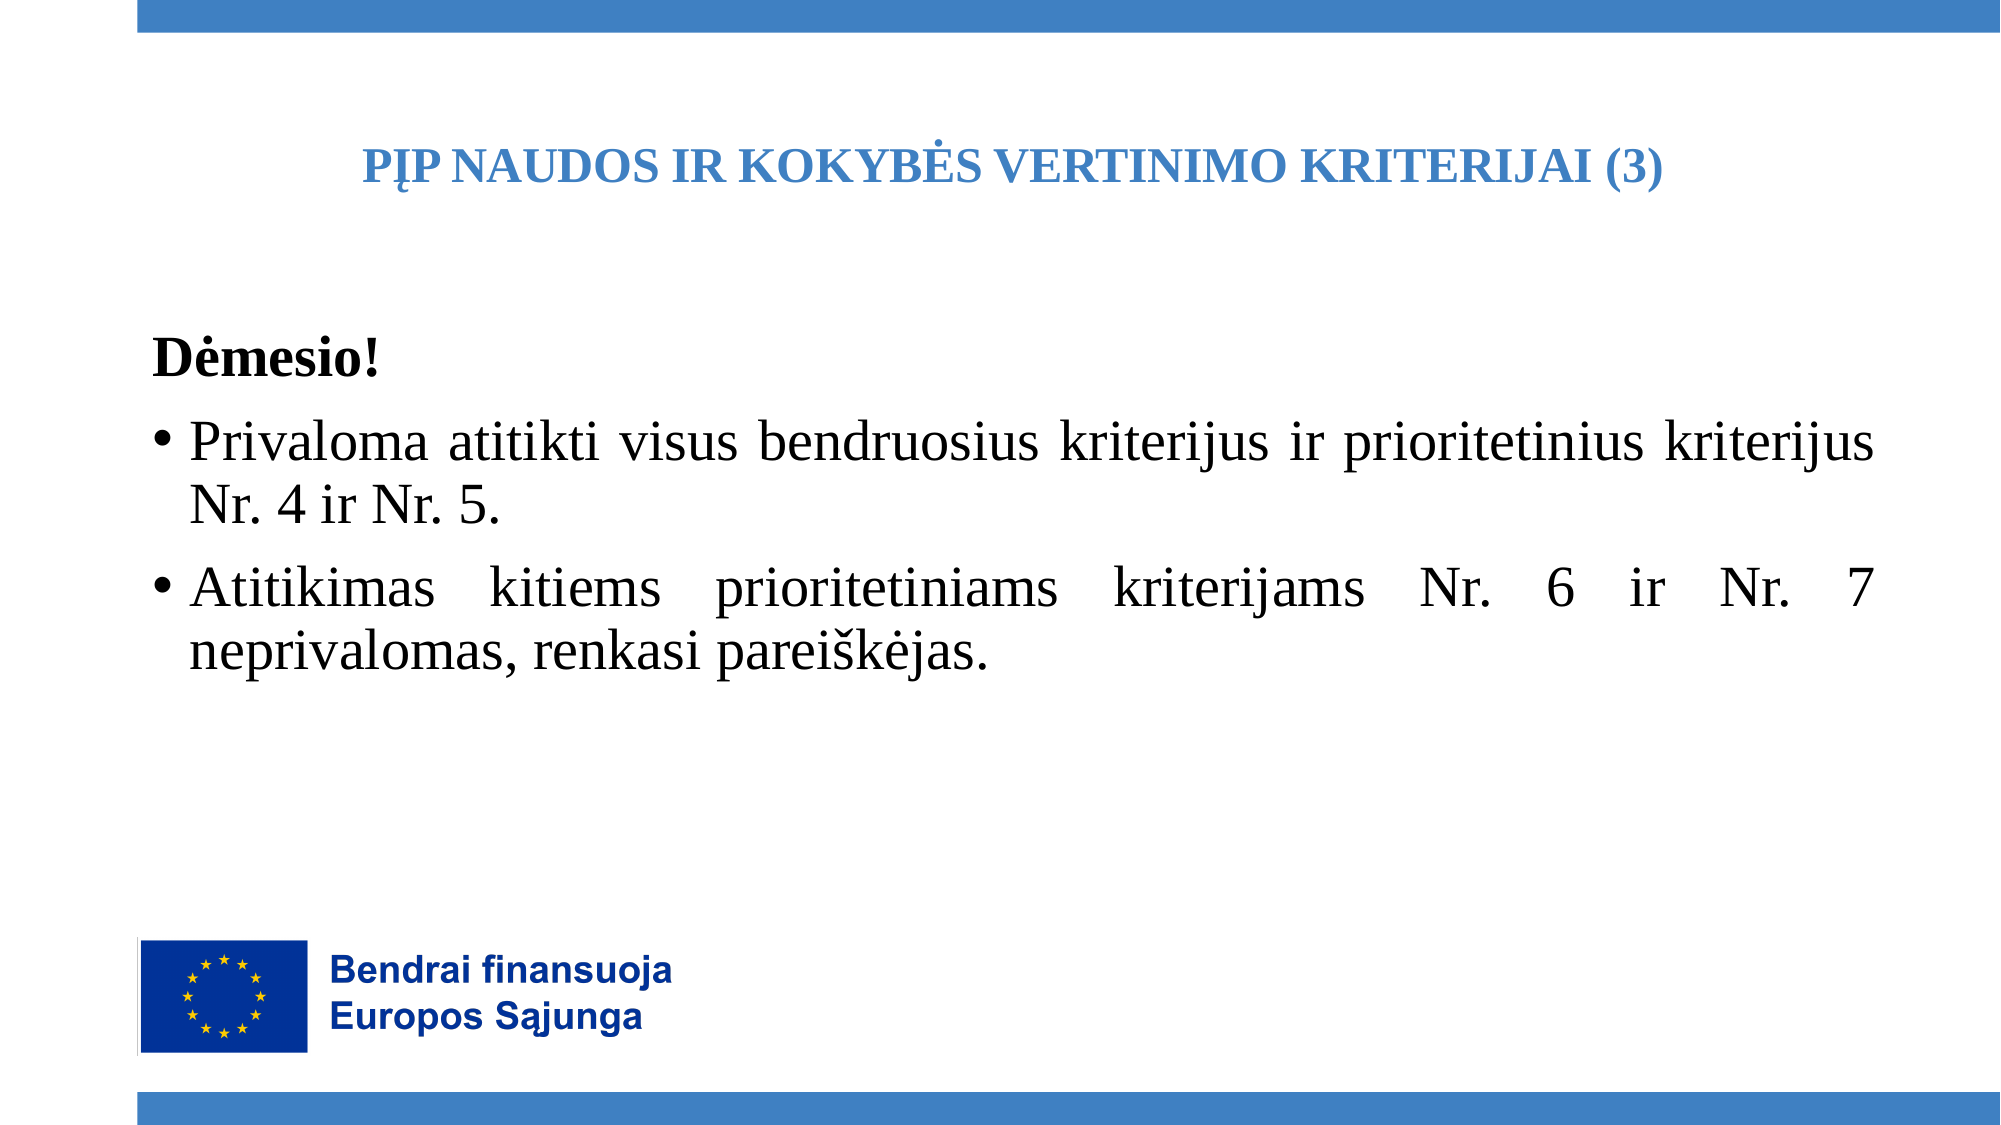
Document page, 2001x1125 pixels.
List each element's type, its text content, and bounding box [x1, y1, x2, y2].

title PĮP NAUDOS IR KOKYBĖS VERTINIMO KRITERIJAI (3) [137, 59, 1889, 272]
list Dėmesio! Privaloma atitikti visus bendruosius kriterijus ir prioritetinius kriterijus Nr. 4 ir Nr. 5. Atitikimas kitiems prioritetiniams kriterijams Nr. 6 ir Nr. 7 neprivalomas, renkasi pareiškėjas. [137, 318, 1911, 917]
picture [137, 937, 672, 1056]
